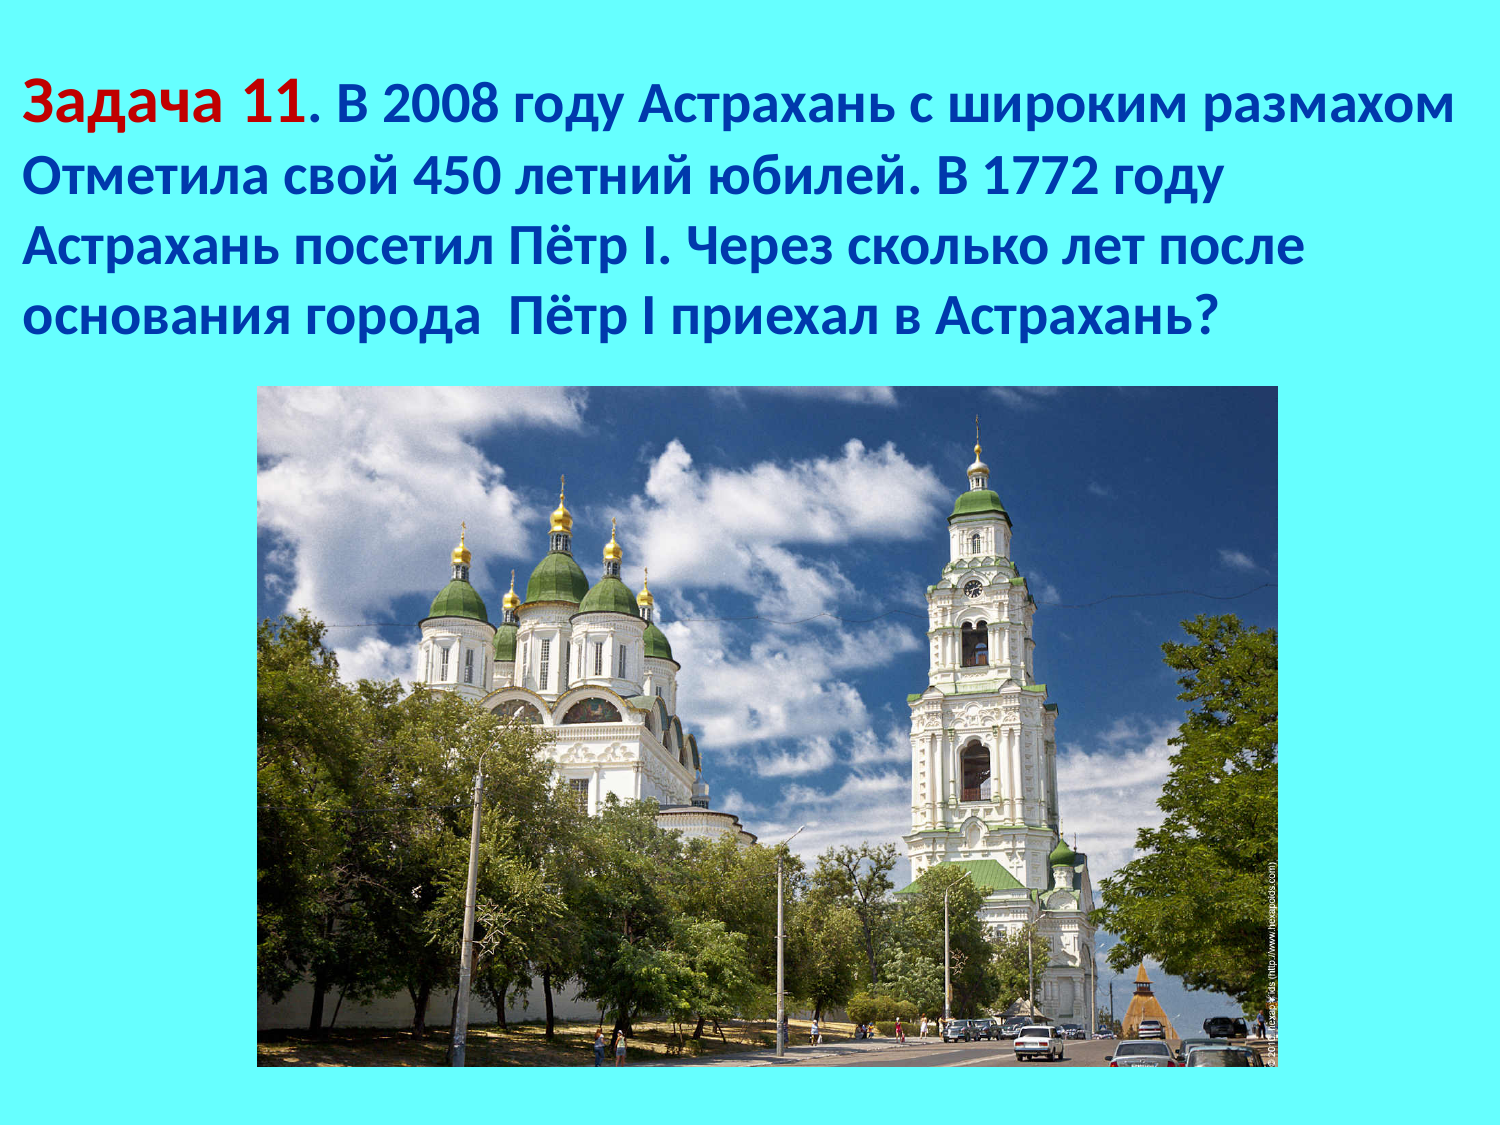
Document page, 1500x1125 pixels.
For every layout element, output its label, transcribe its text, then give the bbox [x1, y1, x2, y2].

text_box Задача 11. В 2008 году Астрахань с широким размахом Отметила свой 450 летний юбилей. В 1772 году Астрахань посетил Пётр I. Через сколько лет после основания города Пётр I приехал в Астрахань? [7, 48, 1485, 354]
picture [257, 386, 1278, 1067]
